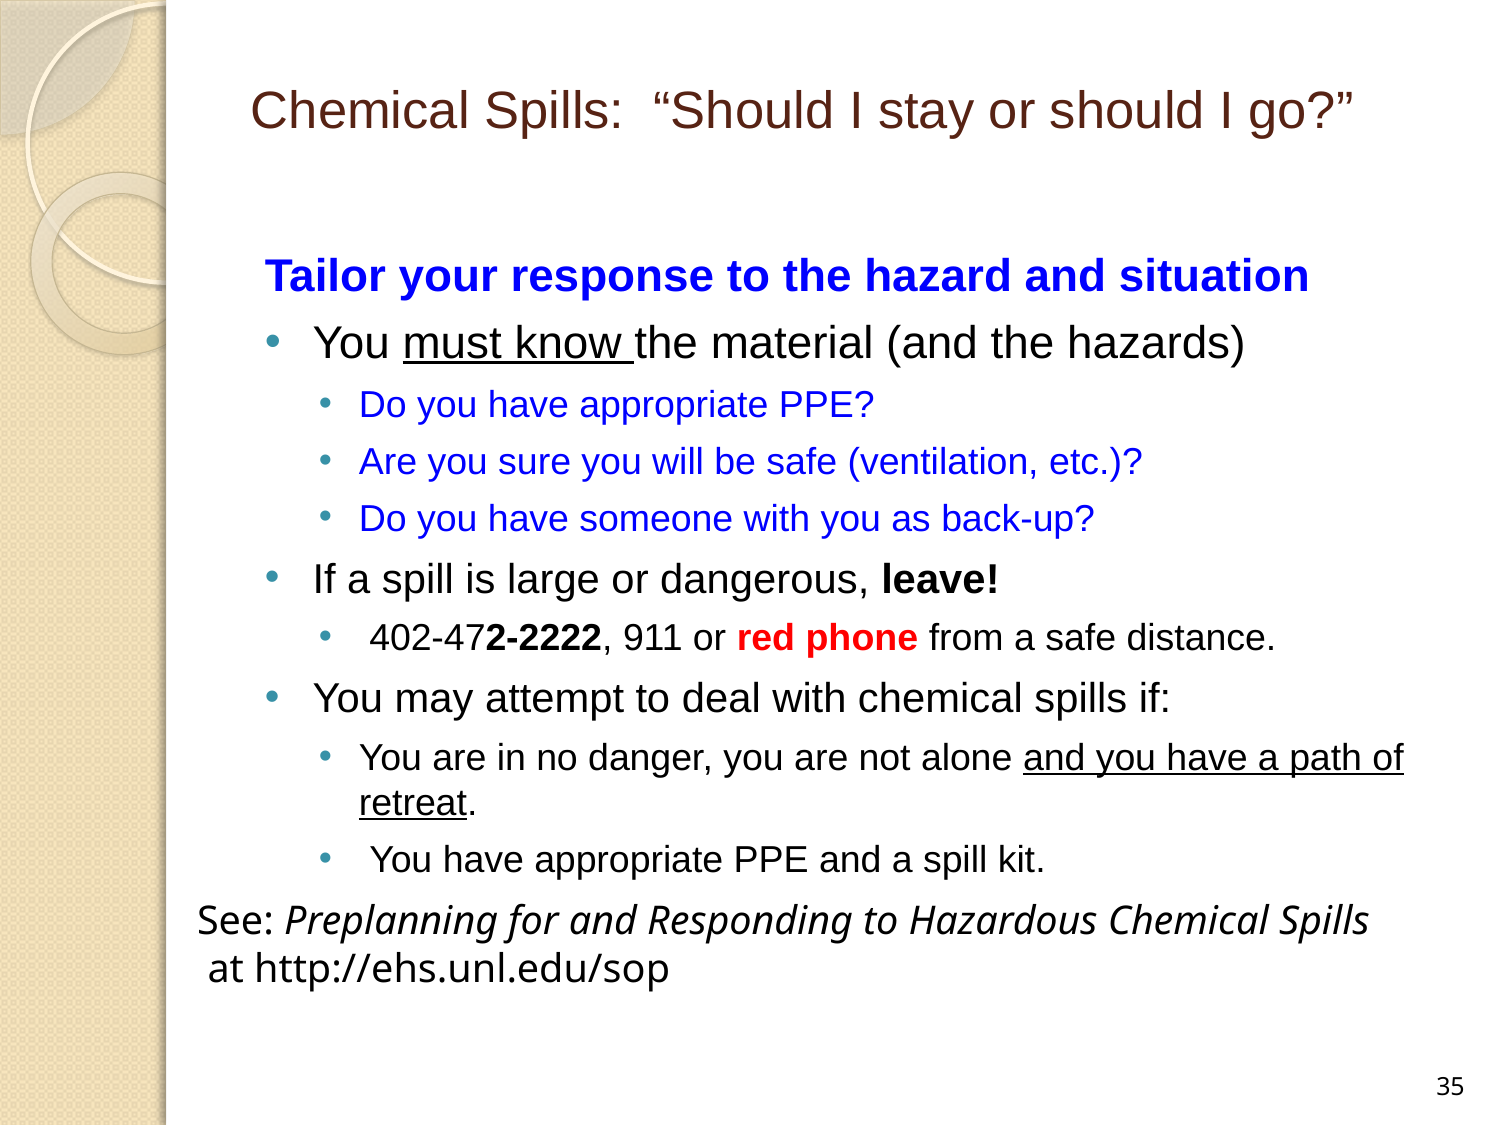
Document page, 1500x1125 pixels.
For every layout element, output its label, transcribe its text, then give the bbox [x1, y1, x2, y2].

title Chemical Spills: “Should I stay or should I go?” [235, 45, 1466, 233]
slide_number 35 [1413, 1034, 1488, 1113]
text_box See: Preplanning for and Responding to Hazardous Chemical Spills at http://ehs.unl.edu/sop [181, 887, 1396, 998]
list Tailor your response to the hazard and situation You must know the material (and the hazards) Do you have appropriate PPE? Are you sure you will be safe (ventilation, etc.)? Do you have someone with you as back-up? If a spill is large or dangerous, leave! 402-472-2222, 911 or red phone from a safe distance. You may attempt to deal with chemical spills if: You are in no danger, you are not alone and you have a path of retreat. You have appropriate PPE and a spill kit. [235, 237, 1466, 1025]
